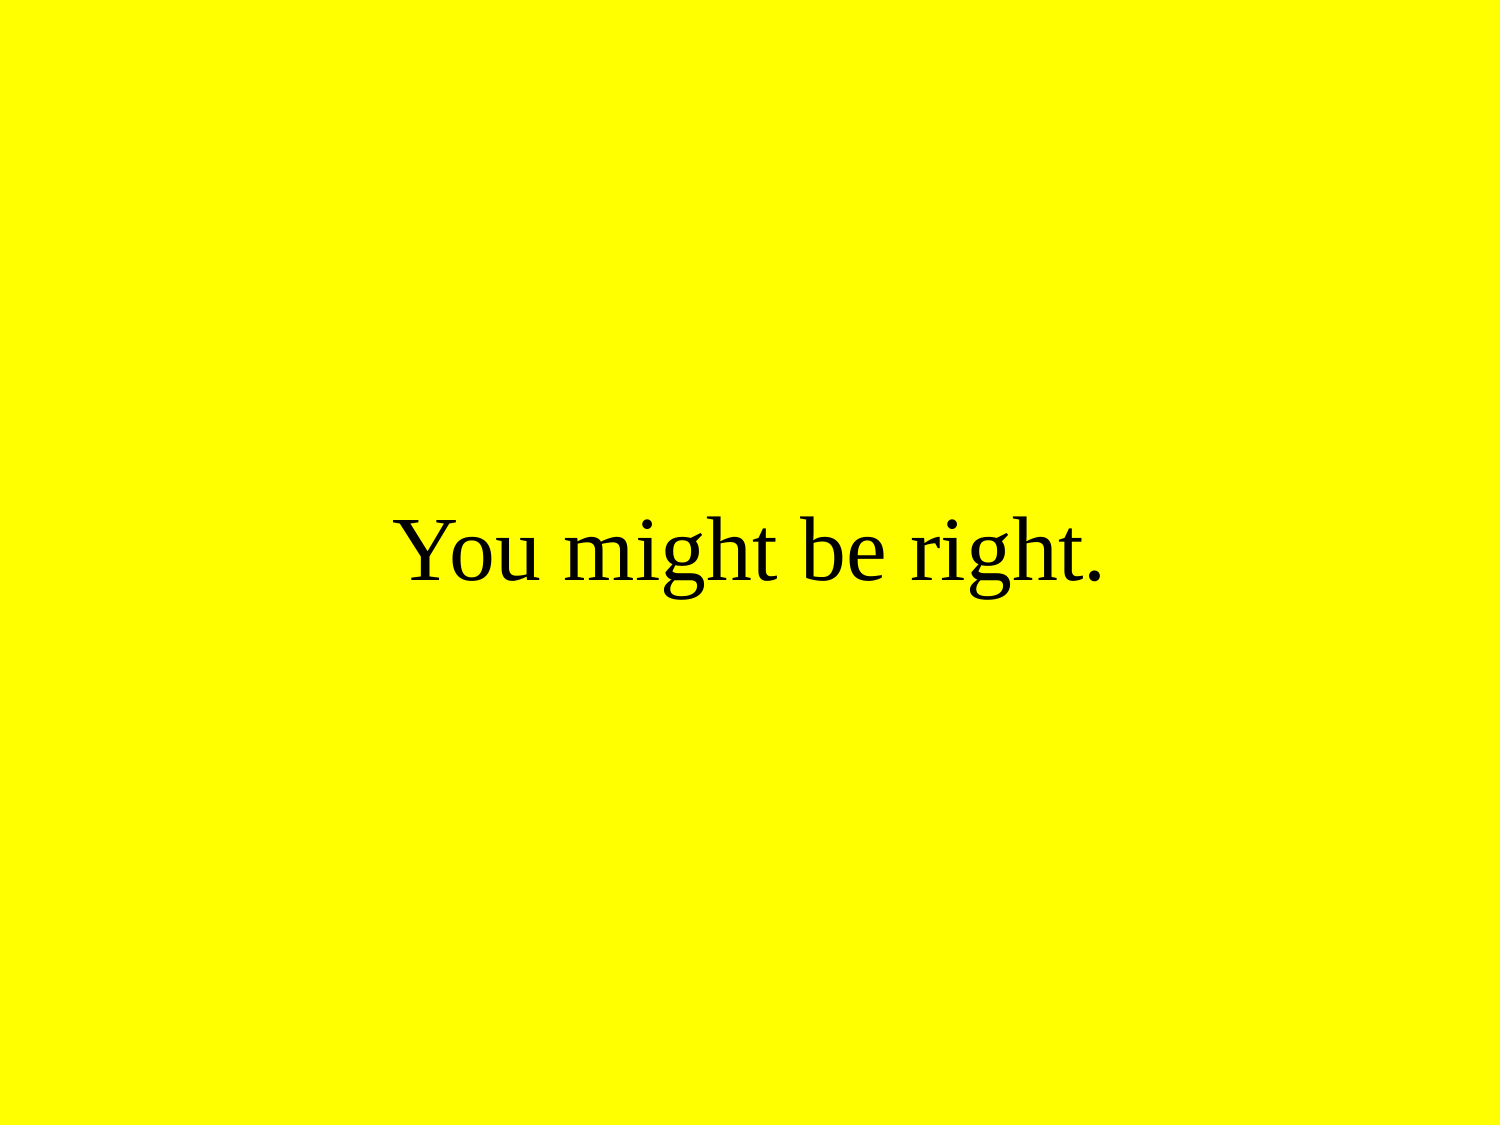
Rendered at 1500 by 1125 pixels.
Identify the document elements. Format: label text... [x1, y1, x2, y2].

title You might be right. [112, 450, 1388, 638]
